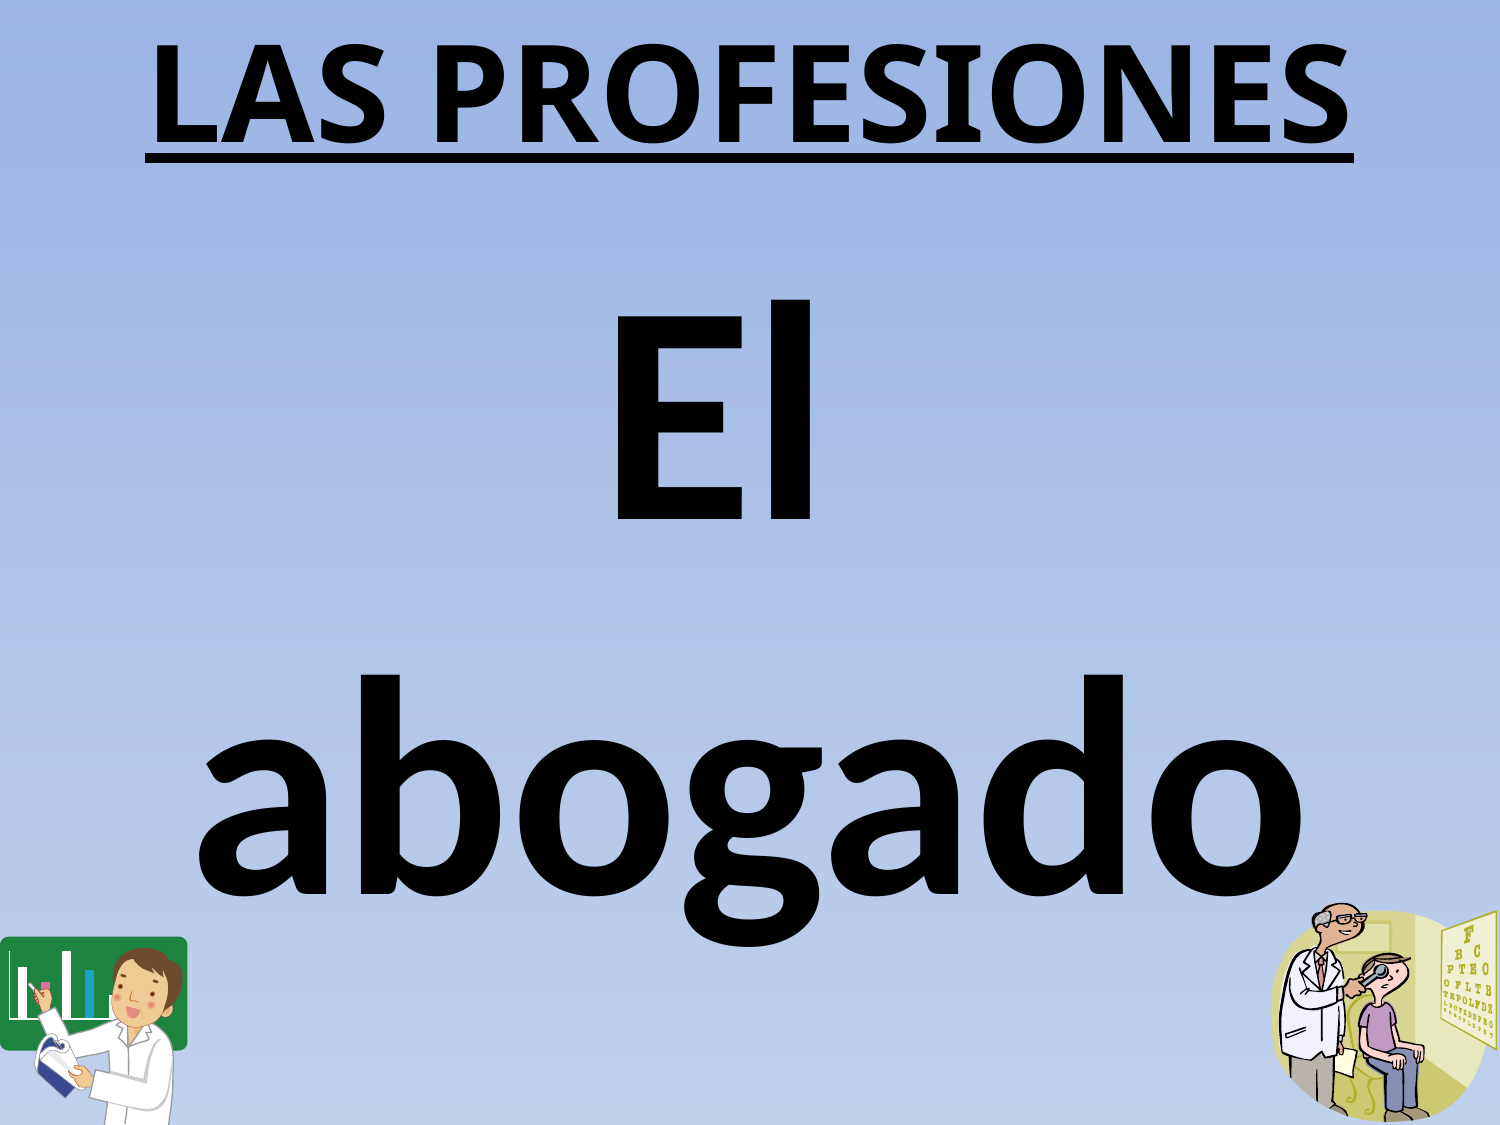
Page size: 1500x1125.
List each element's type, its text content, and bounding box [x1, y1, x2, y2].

text_box LAS PROFESIONES [0, 0, 1500, 178]
picture [1267, 899, 1500, 1125]
picture [0, 936, 188, 1125]
text_box El abogado [0, 199, 1500, 965]
